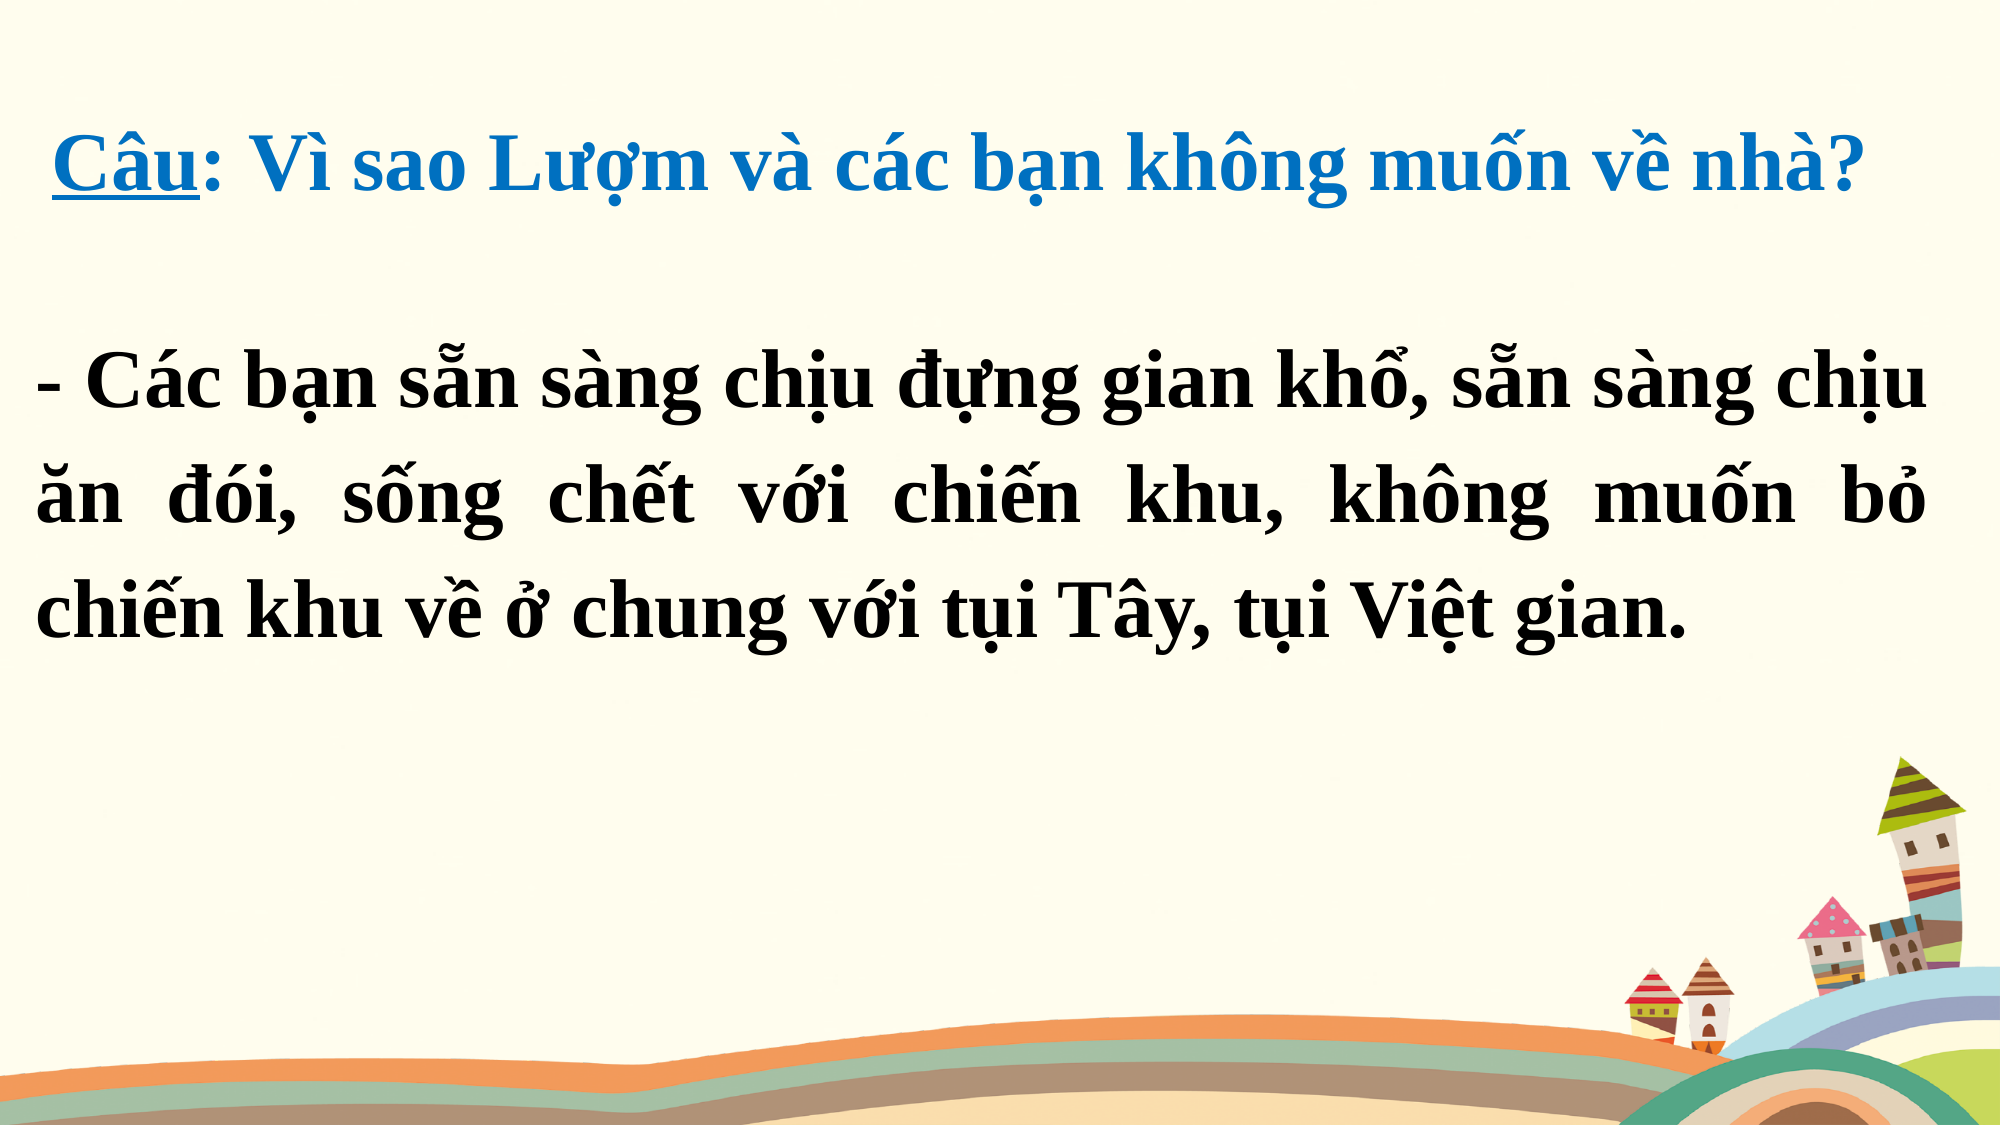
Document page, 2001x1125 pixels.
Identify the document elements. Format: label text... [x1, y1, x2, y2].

text_box - Các bạn sẵn sàng chịu đựng gian khổ, sẵn sàng chịu ăn đói, sống chết với chiến khu, không muốn bỏ chiến khu về ở chung với tụi Tây, tụi Việt gian. [20, 301, 1945, 662]
picture [0, 0, 2000, 1125]
text_box Câu: Vì sao Lượm và các bạn không muốn về nhà? [37, 100, 2000, 215]
